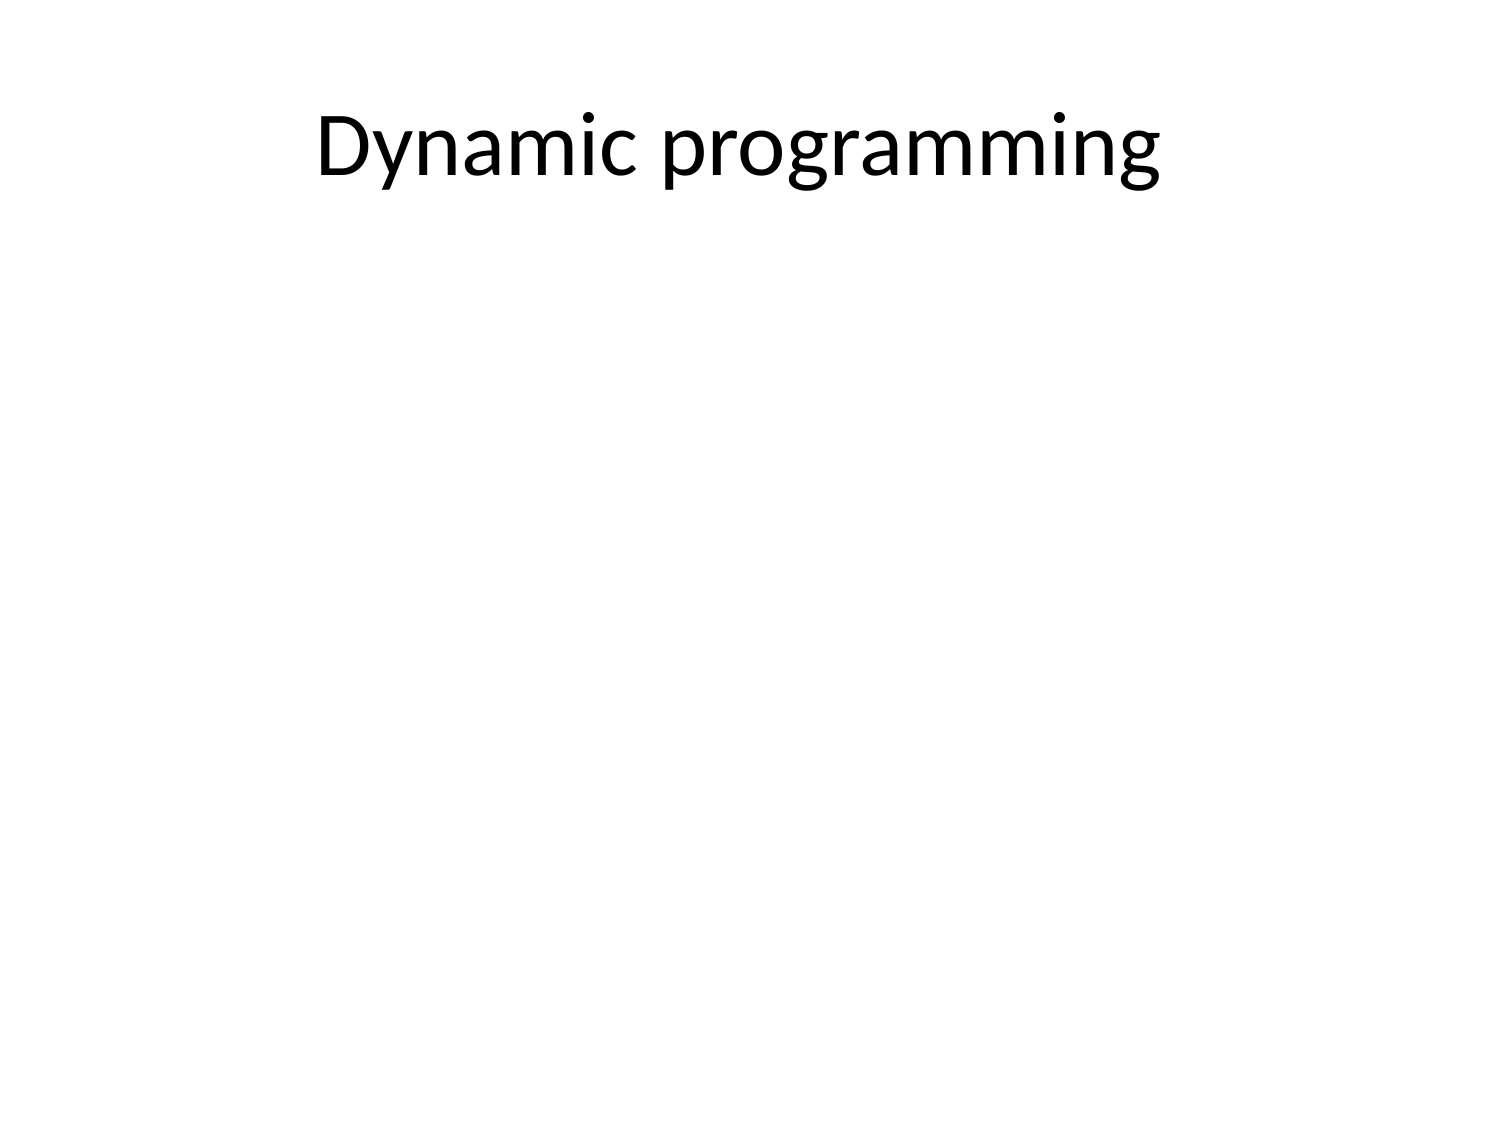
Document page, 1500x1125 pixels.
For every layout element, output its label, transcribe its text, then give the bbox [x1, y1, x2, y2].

title Dynamic programming [75, 45, 1425, 233]
